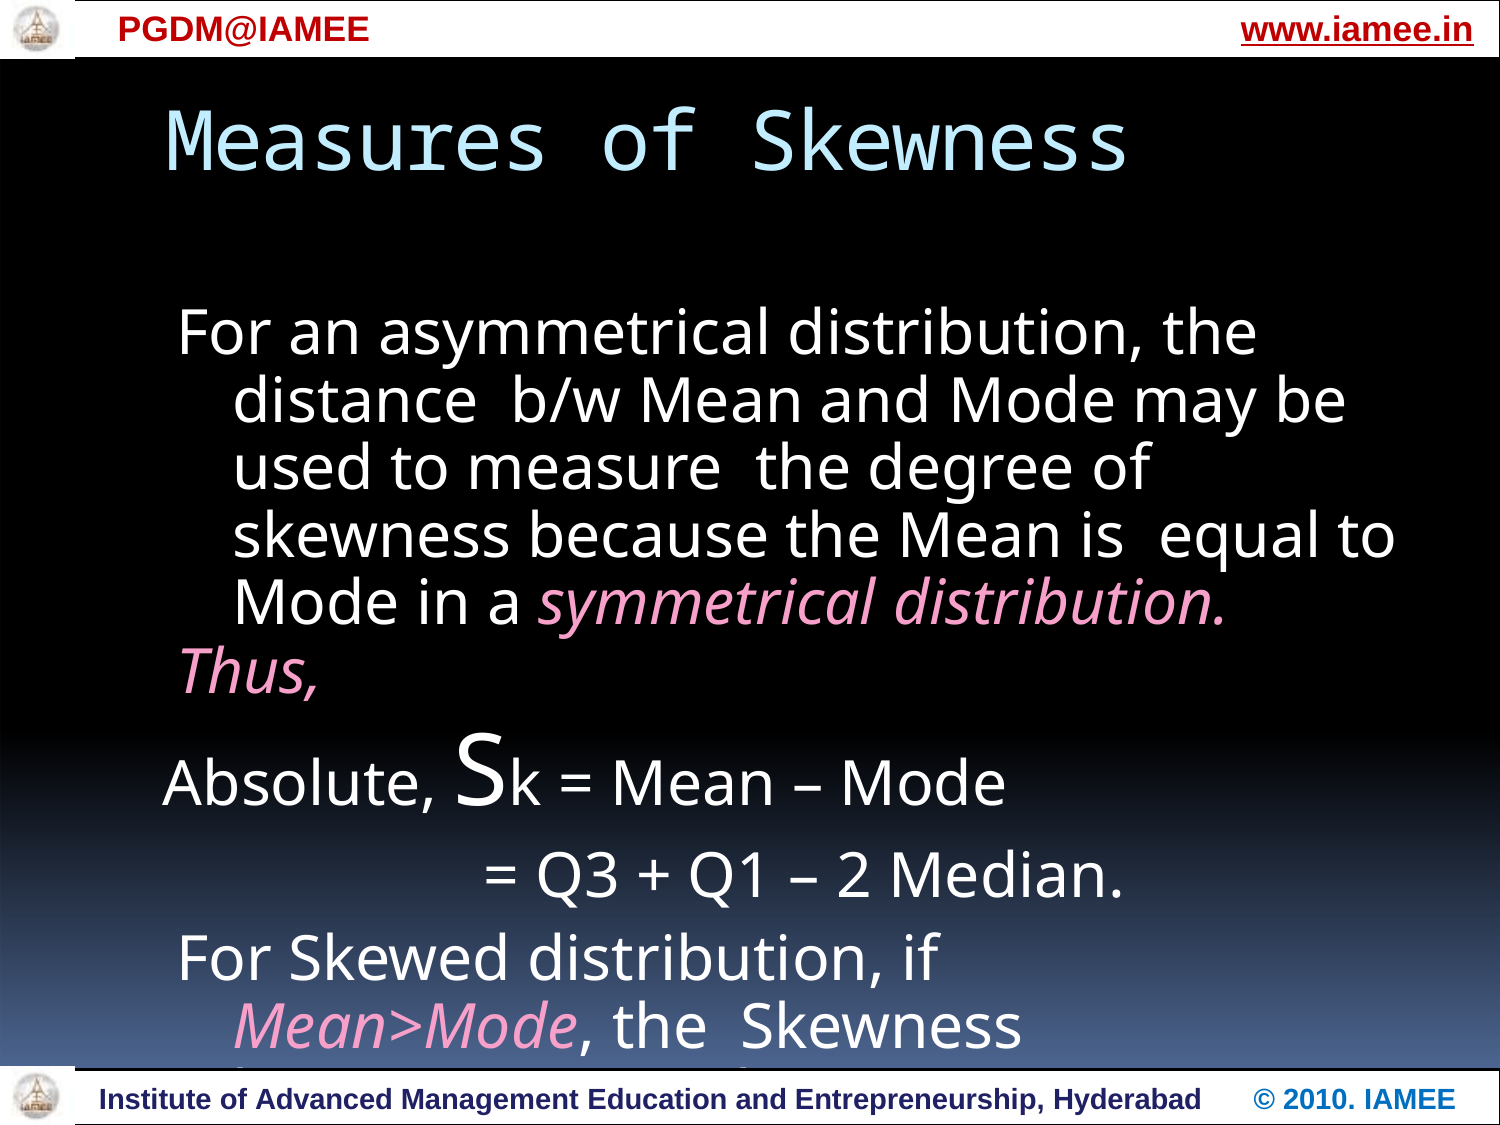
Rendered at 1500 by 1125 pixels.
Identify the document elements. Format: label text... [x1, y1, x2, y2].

text_box [0, 0, 75, 59]
footer © 2010. IAMEE [1251, 1081, 1459, 1125]
text_box [75, 1069, 1500, 1125]
slide_number Institute of Advanced Management Education and Entrepreneurship, Hyderabad [96, 1081, 1207, 1125]
picture [0, 58, 1500, 1069]
text_box [0, 1066, 75, 1125]
text_box Measures of Skewness For an asymmetrical distribution, the distance b/w Mean and Mode may be used to measure the degree of skewness because the Mean is equal to Mode in a symmetrical distribution. Thus, Absolute, Sk = Mean – Mode = Q3 + Q1 – 2 Median. For Skewed distribution, if Mean>Mode, the Skewness becomes +ive. Otherwise –ive. [162, 84, 1400, 1069]
text_box PGDM@IAMEE [115, 4, 373, 49]
text_box www.iamee.in [1238, 4, 1479, 49]
text_box [75, 0, 1500, 58]
